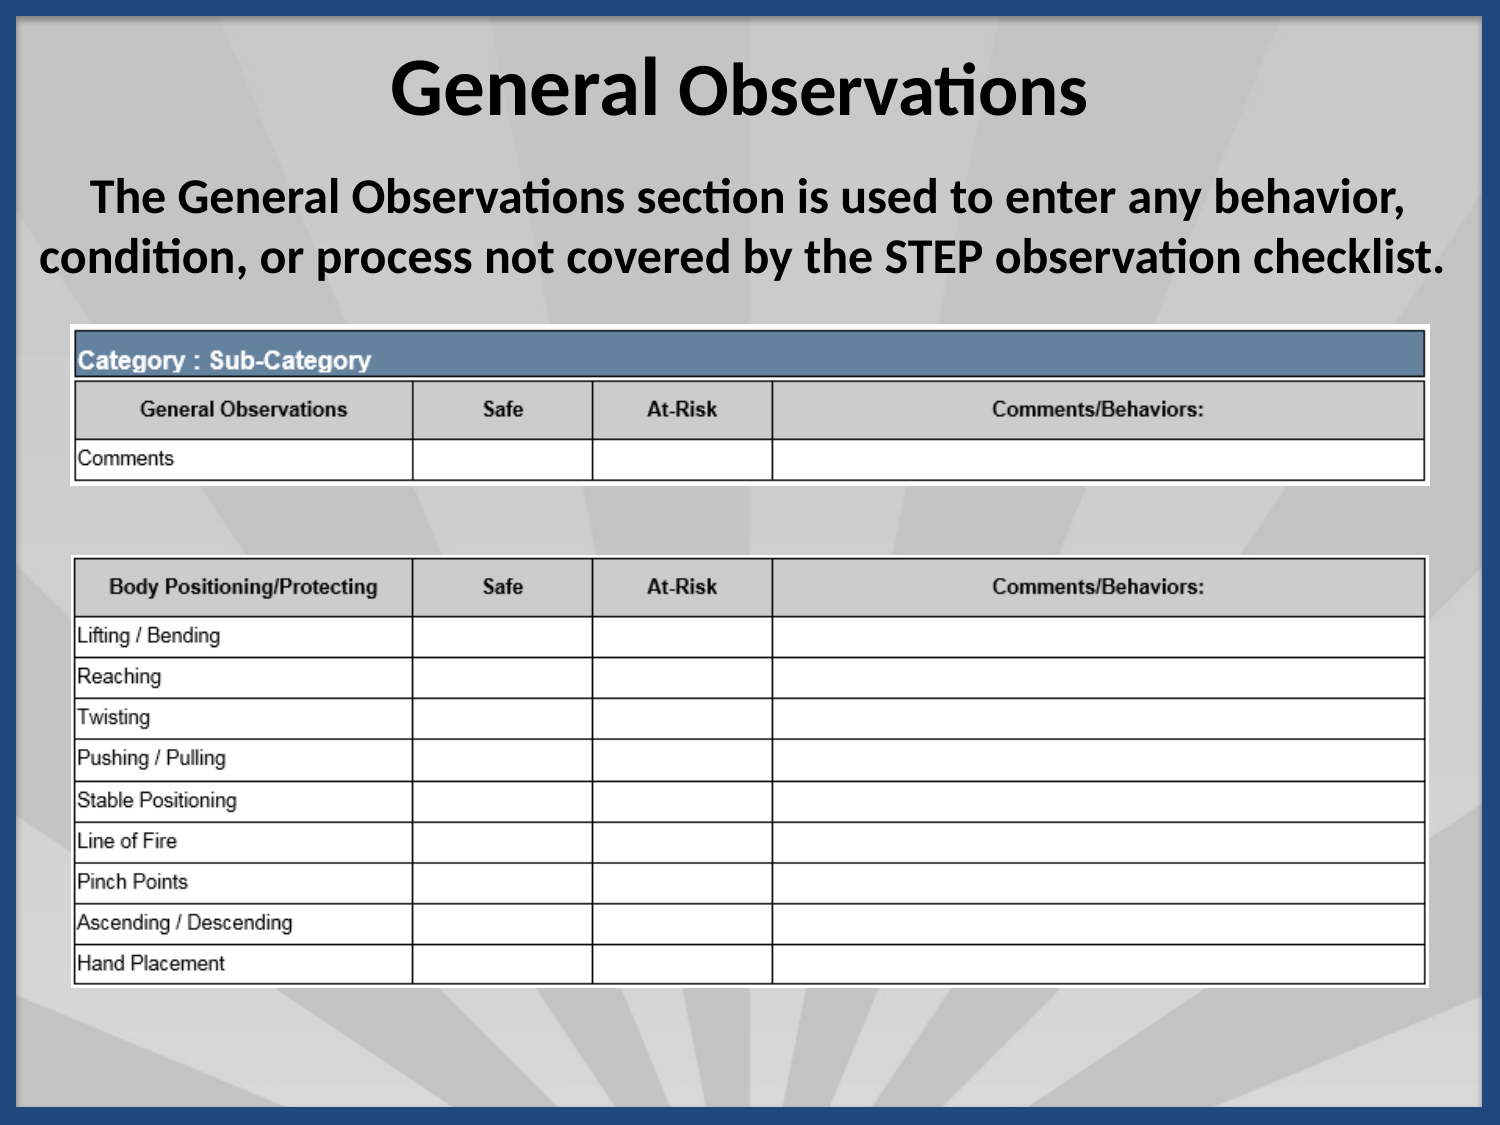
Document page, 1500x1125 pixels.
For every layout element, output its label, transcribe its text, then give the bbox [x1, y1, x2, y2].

text_box The General Observations section is used to enter any behavior, condition, or process not covered by the STEP observation checklist. [16, 155, 1480, 291]
picture [16, 16, 1482, 1107]
text_box General Observations [16, 24, 1480, 140]
